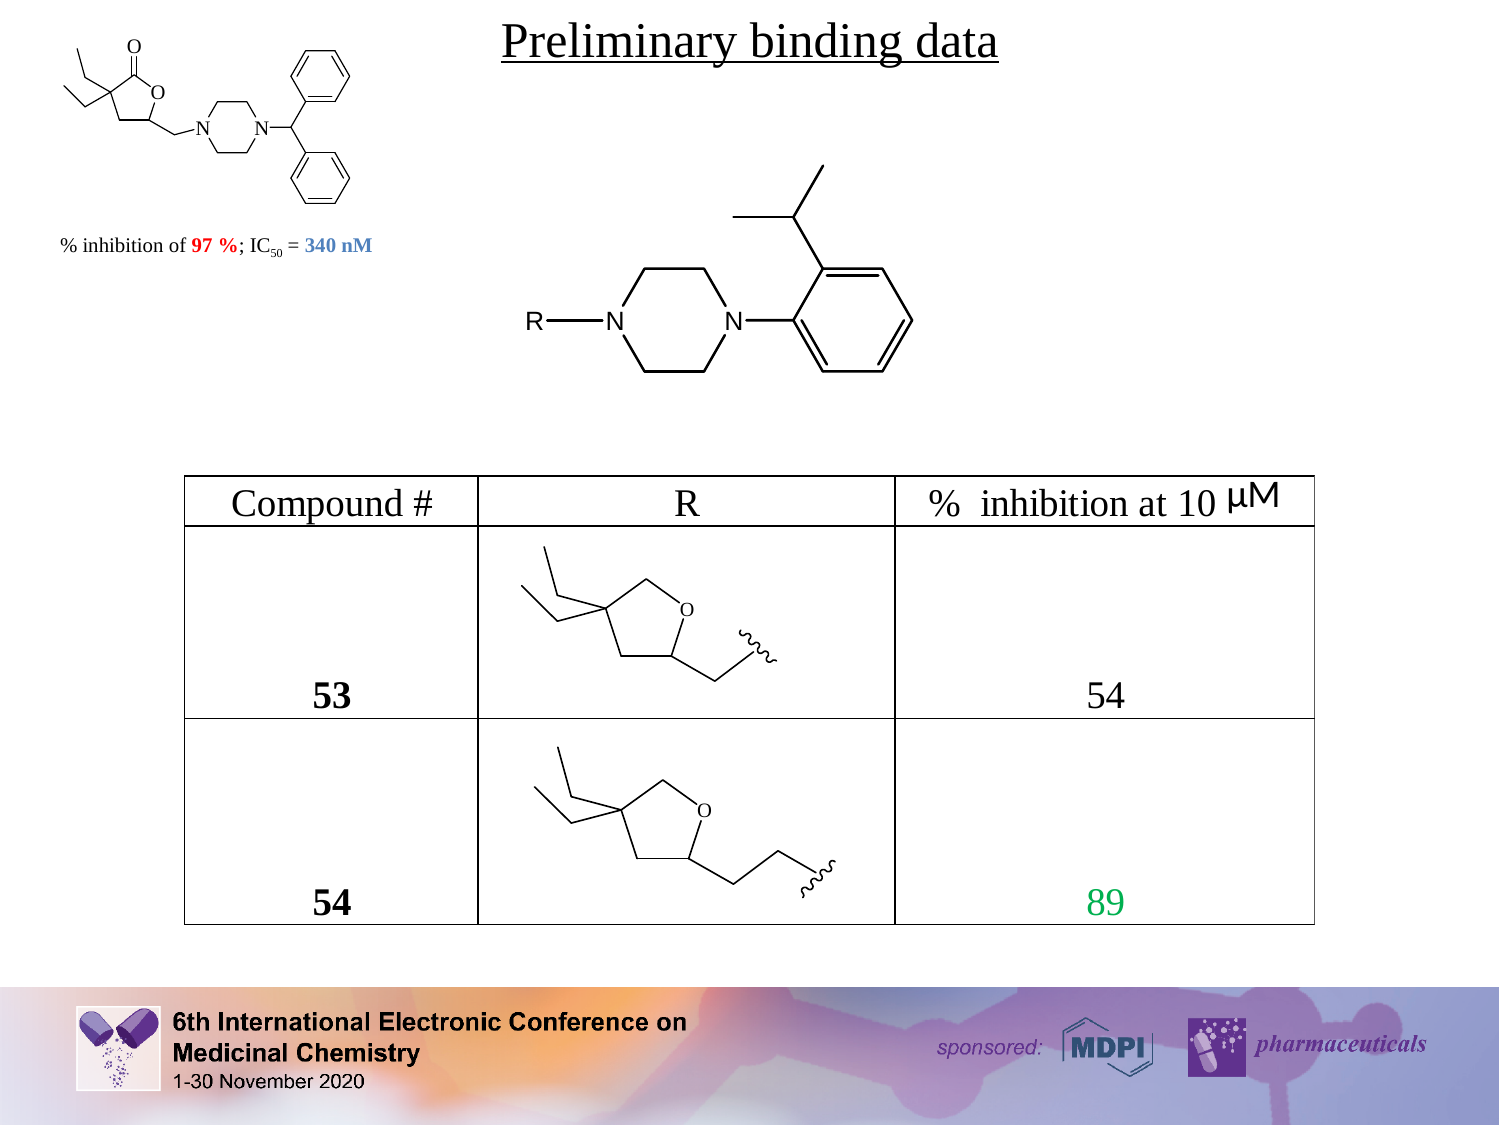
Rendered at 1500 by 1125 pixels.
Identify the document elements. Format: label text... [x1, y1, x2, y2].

text_box % inhibition of 97 %; IC50 = 340 nM [45, 224, 428, 268]
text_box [524, 161, 917, 376]
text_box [62, 37, 352, 206]
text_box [183, 474, 1317, 927]
picture [0, 987, 1499, 1125]
text_box Preliminary binding data [74, 0, 1425, 93]
